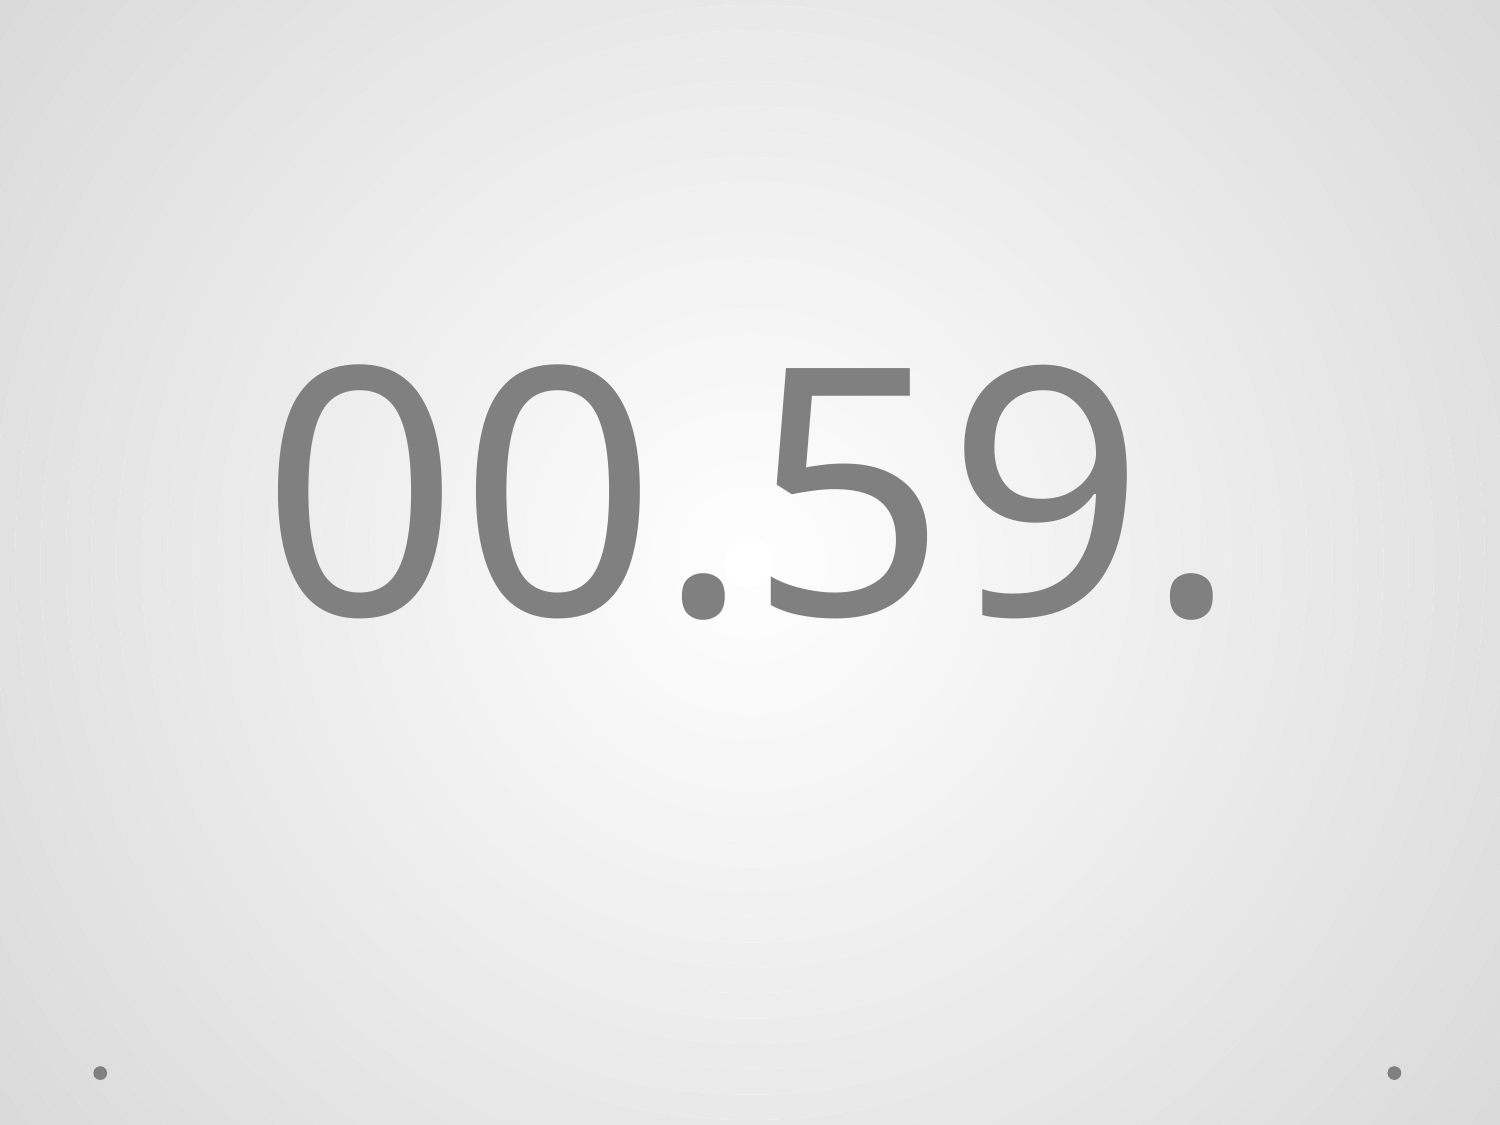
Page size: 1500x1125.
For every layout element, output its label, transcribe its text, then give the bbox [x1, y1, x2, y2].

list 00.59. [75, 262, 1425, 1005]
